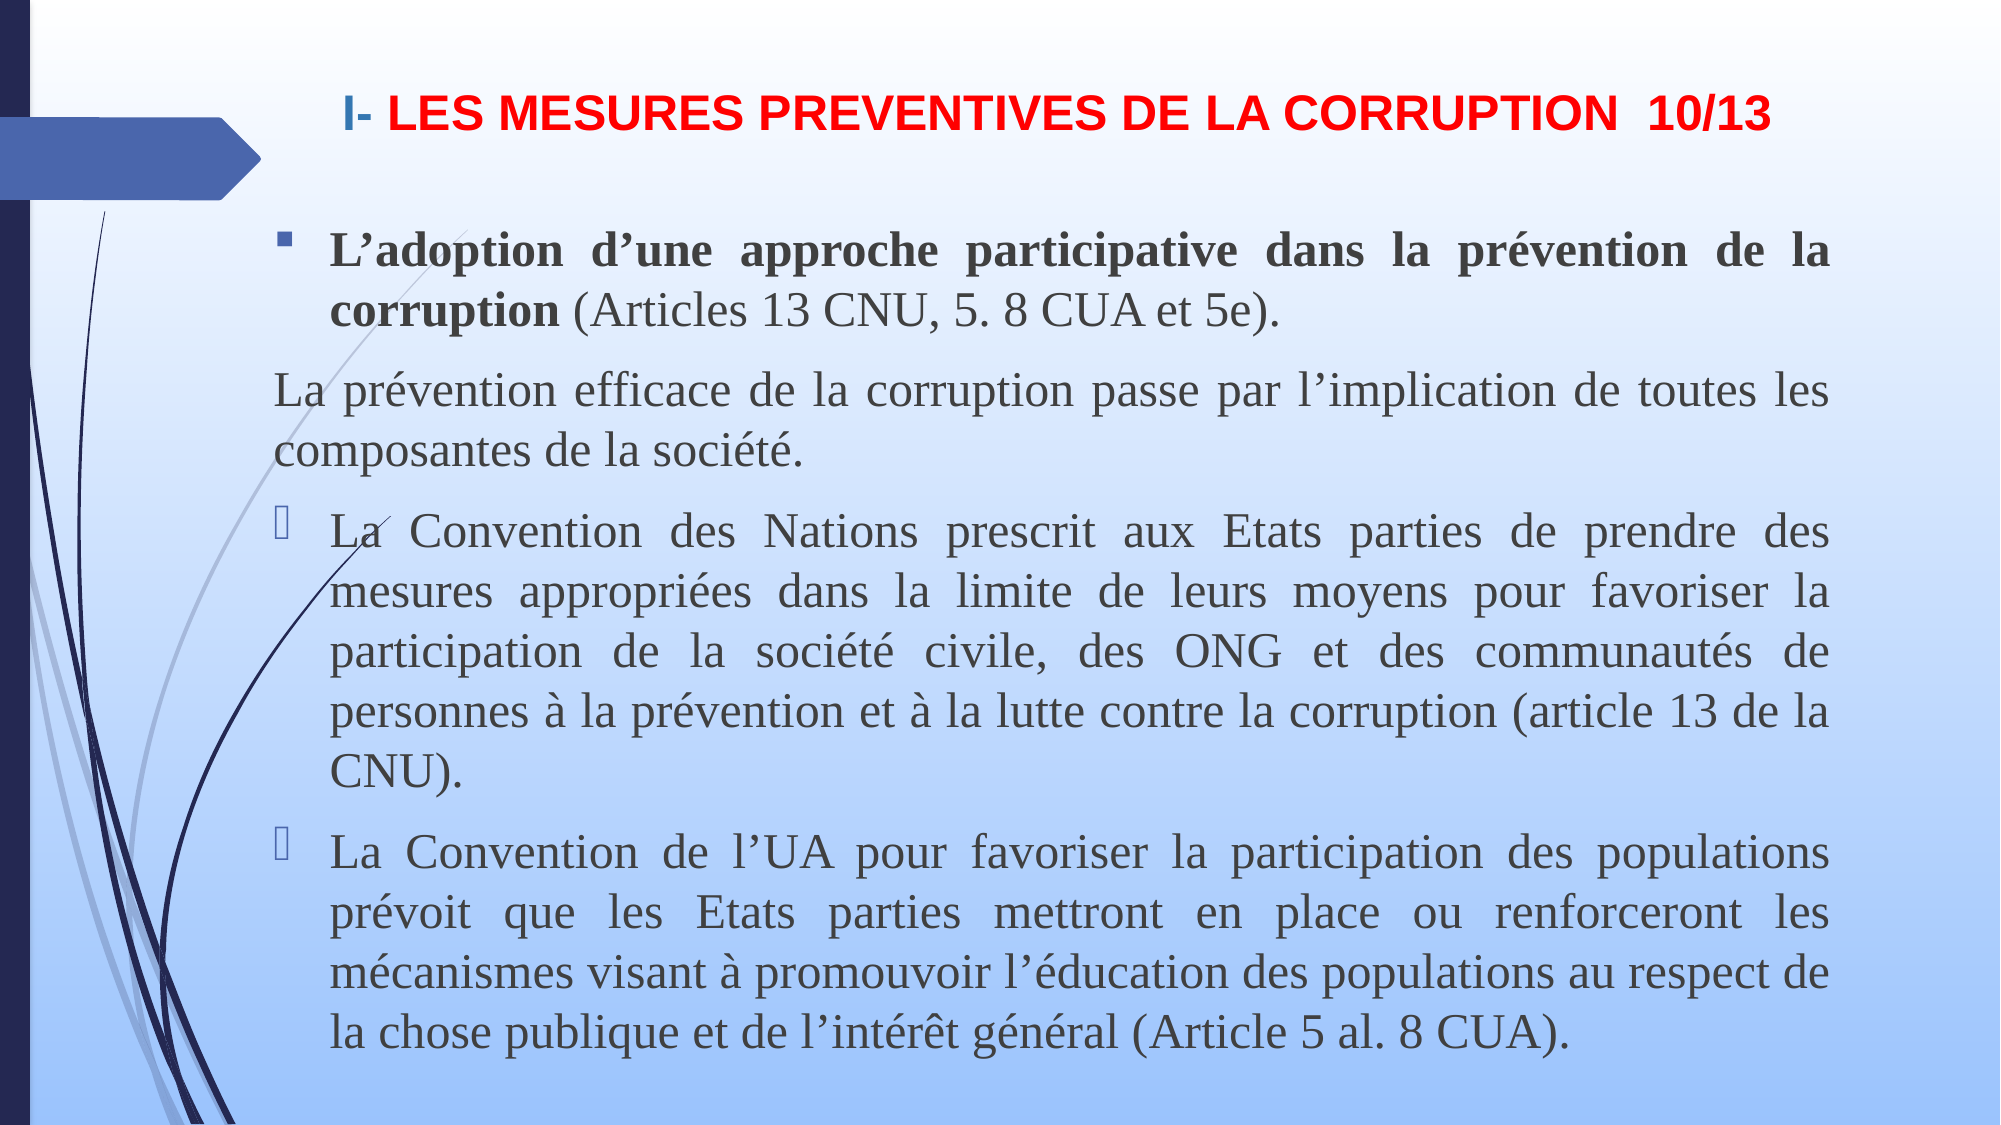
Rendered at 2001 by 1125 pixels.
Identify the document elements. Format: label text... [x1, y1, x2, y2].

list L’adoption d’une approche participative dans la prévention de la corruption (Articles 13 CNU, 5. 8 CUA et 5e). La prévention efficace de la corruption passe par l’implication de toutes les composantes de la société. La Convention des Nations prescrit aux Etats parties de prendre des mesures appropriées dans la limite de leurs moyens pour favoriser la participation de la société civile, des ONG et des communautés de personnes à la prévention et à la lutte contre la corruption (article 13 de la CNU). La Convention de l’UA pour favoriser la participation des populations prévoit que les Etats parties mettront en place ou renforceront les mécanismes visant à promouvoir l’éducation des populations au respect de la chose publique et de l’intérêt général (Article 5 al. 8 CUA). [258, 208, 1847, 1125]
title I- LES MESURES PREVENTIVES DE LA CORRUPTION 10/13 [269, 73, 1847, 160]
